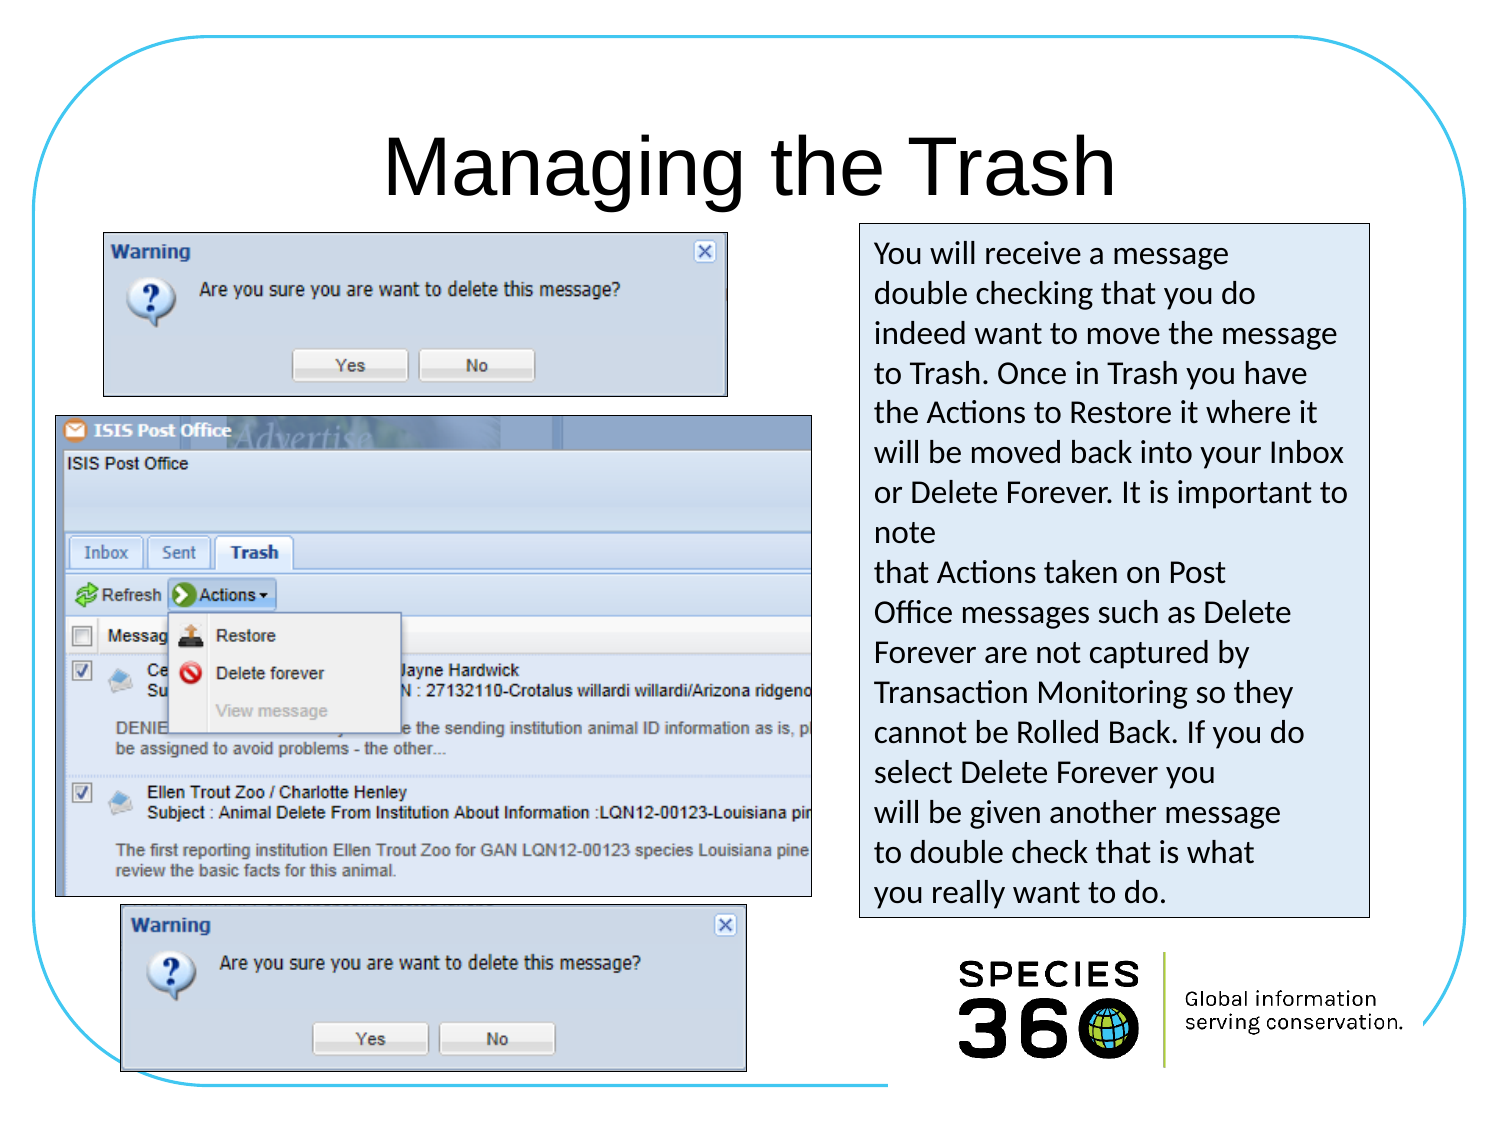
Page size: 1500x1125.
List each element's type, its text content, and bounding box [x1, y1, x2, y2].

picture [954, 944, 1407, 1075]
title Managing the Trash [103, 59, 1397, 278]
picture [103, 232, 728, 397]
text_box You will receive a message double checking that you do indeed want to move the message to Trash. Once in Trash you have the Actions to Restore it where it will be moved back into your Inbox or Delete Forever. It is important to note that Actions taken on Post Office messages such as Delete Forever are not captured by Transaction Monitoring so they cannot be Rolled Back. If you do select Delete Forever you will be given another message to double check that is what you really want to do. [859, 223, 1370, 918]
picture [55, 415, 812, 897]
picture [119, 904, 747, 1072]
